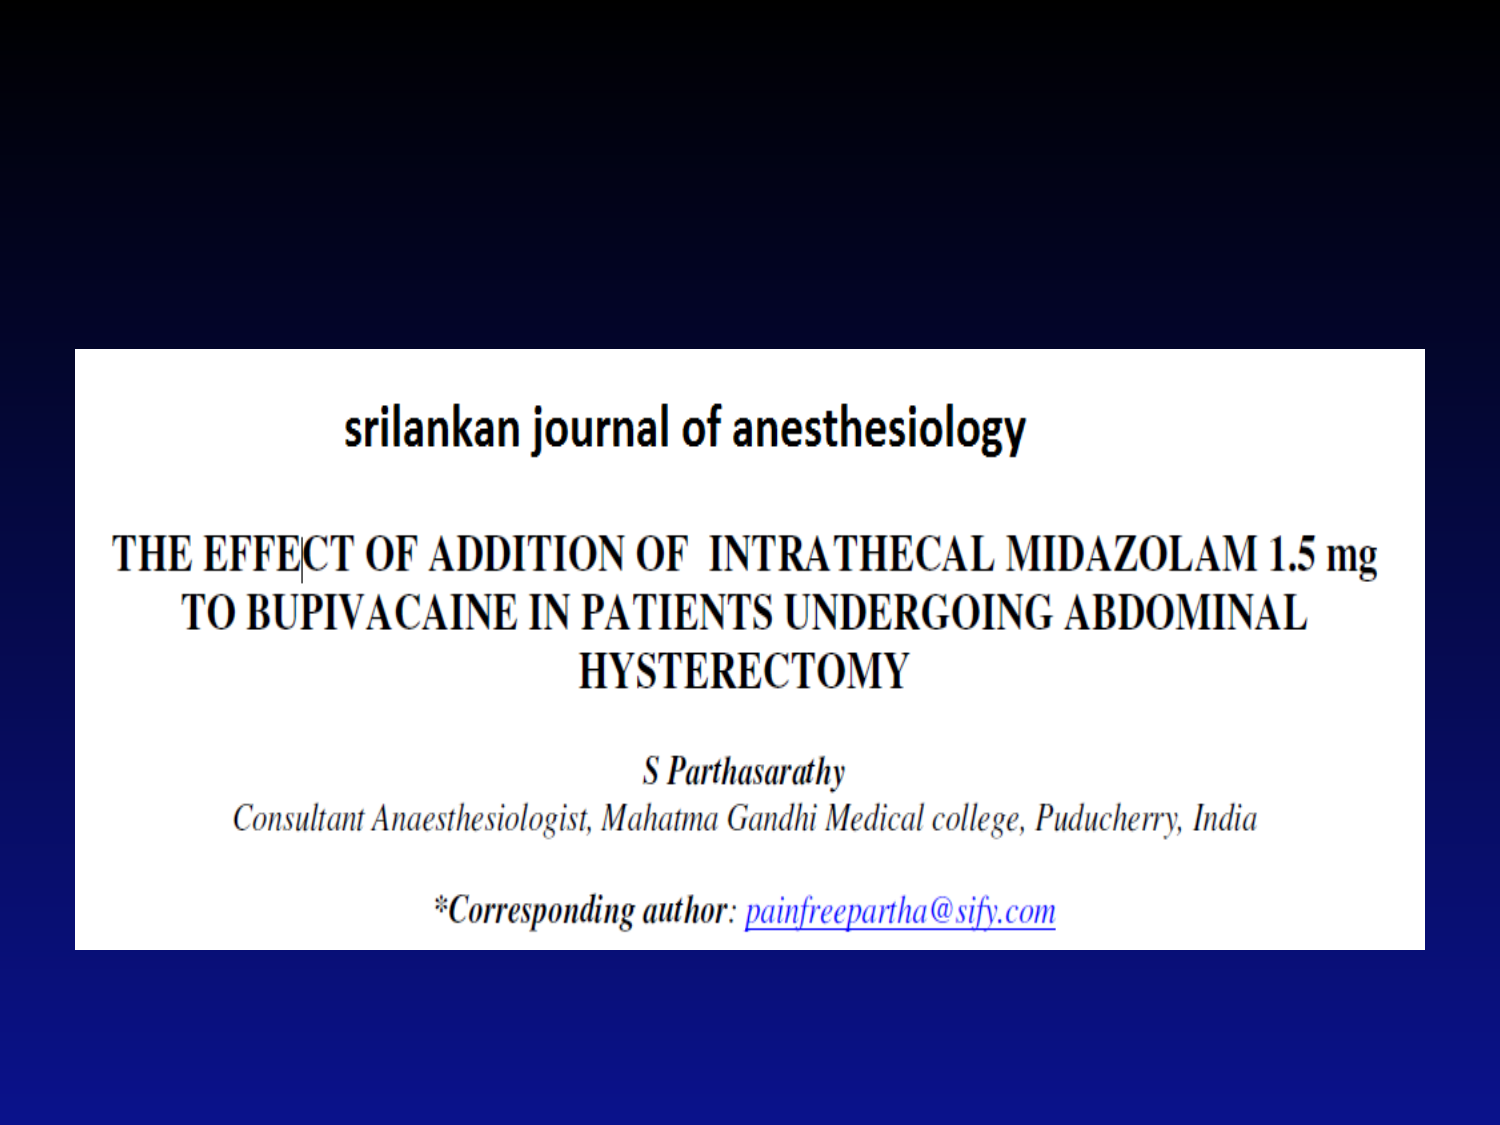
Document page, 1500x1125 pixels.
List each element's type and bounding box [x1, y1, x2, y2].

list [74, 349, 1426, 951]
